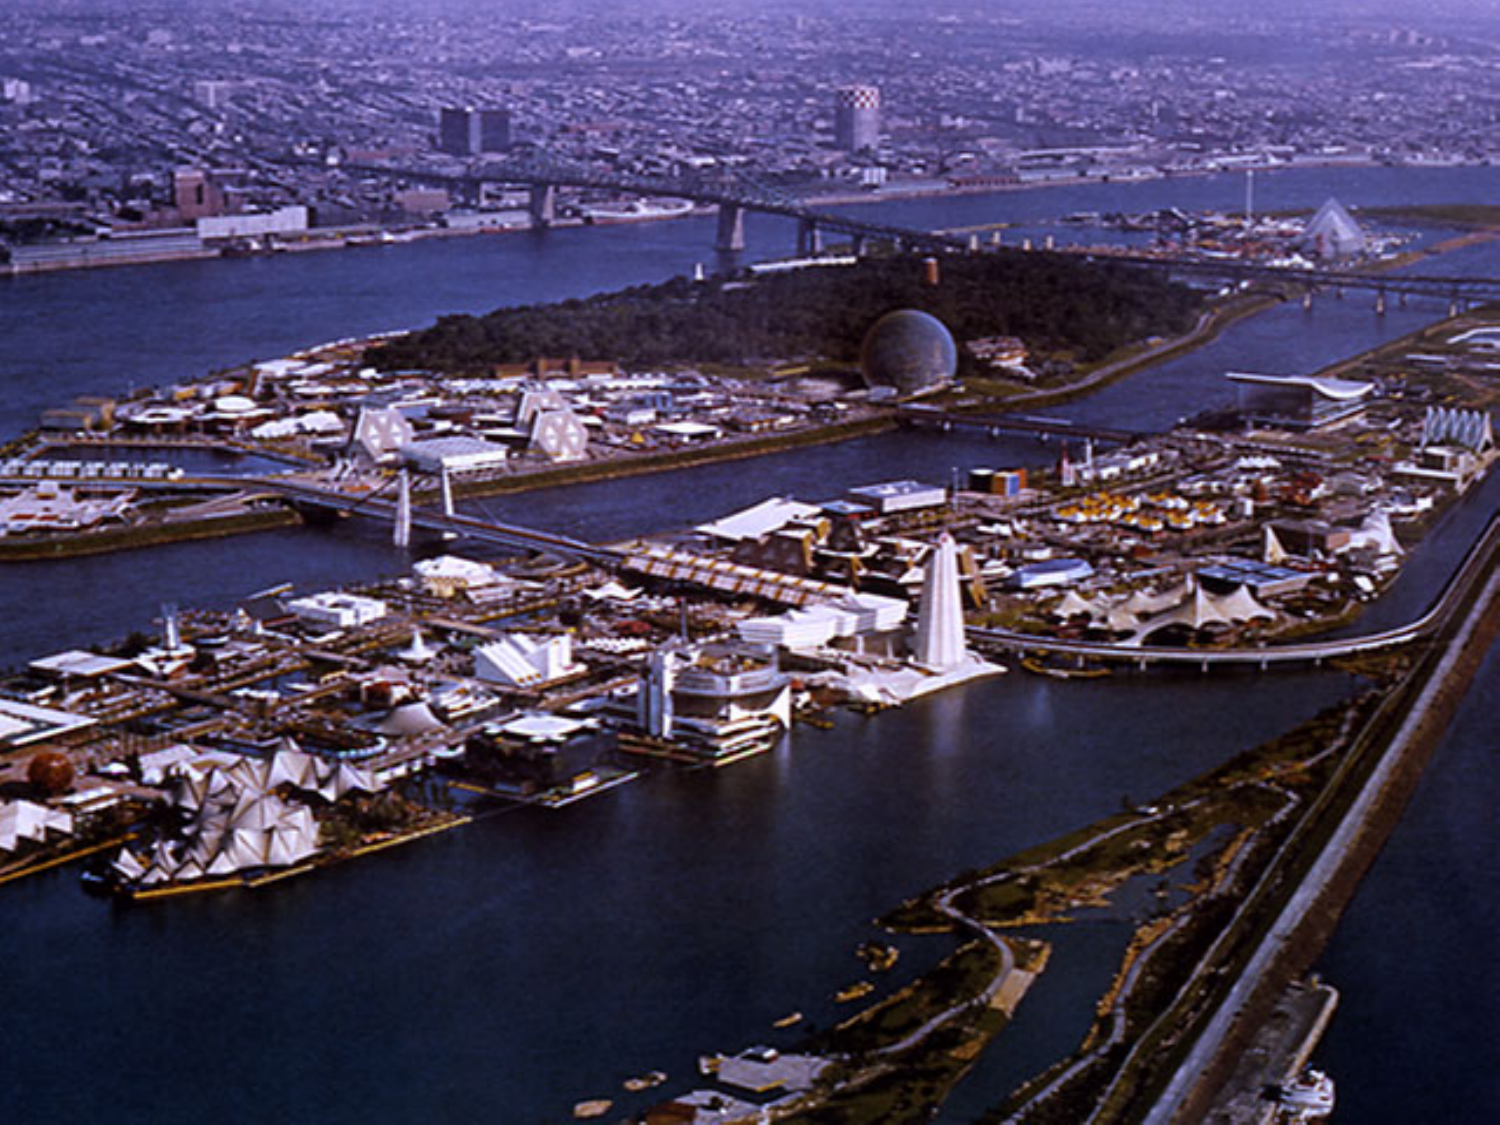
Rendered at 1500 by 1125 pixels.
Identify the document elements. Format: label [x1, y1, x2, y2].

list [0, 0, 1500, 1125]
